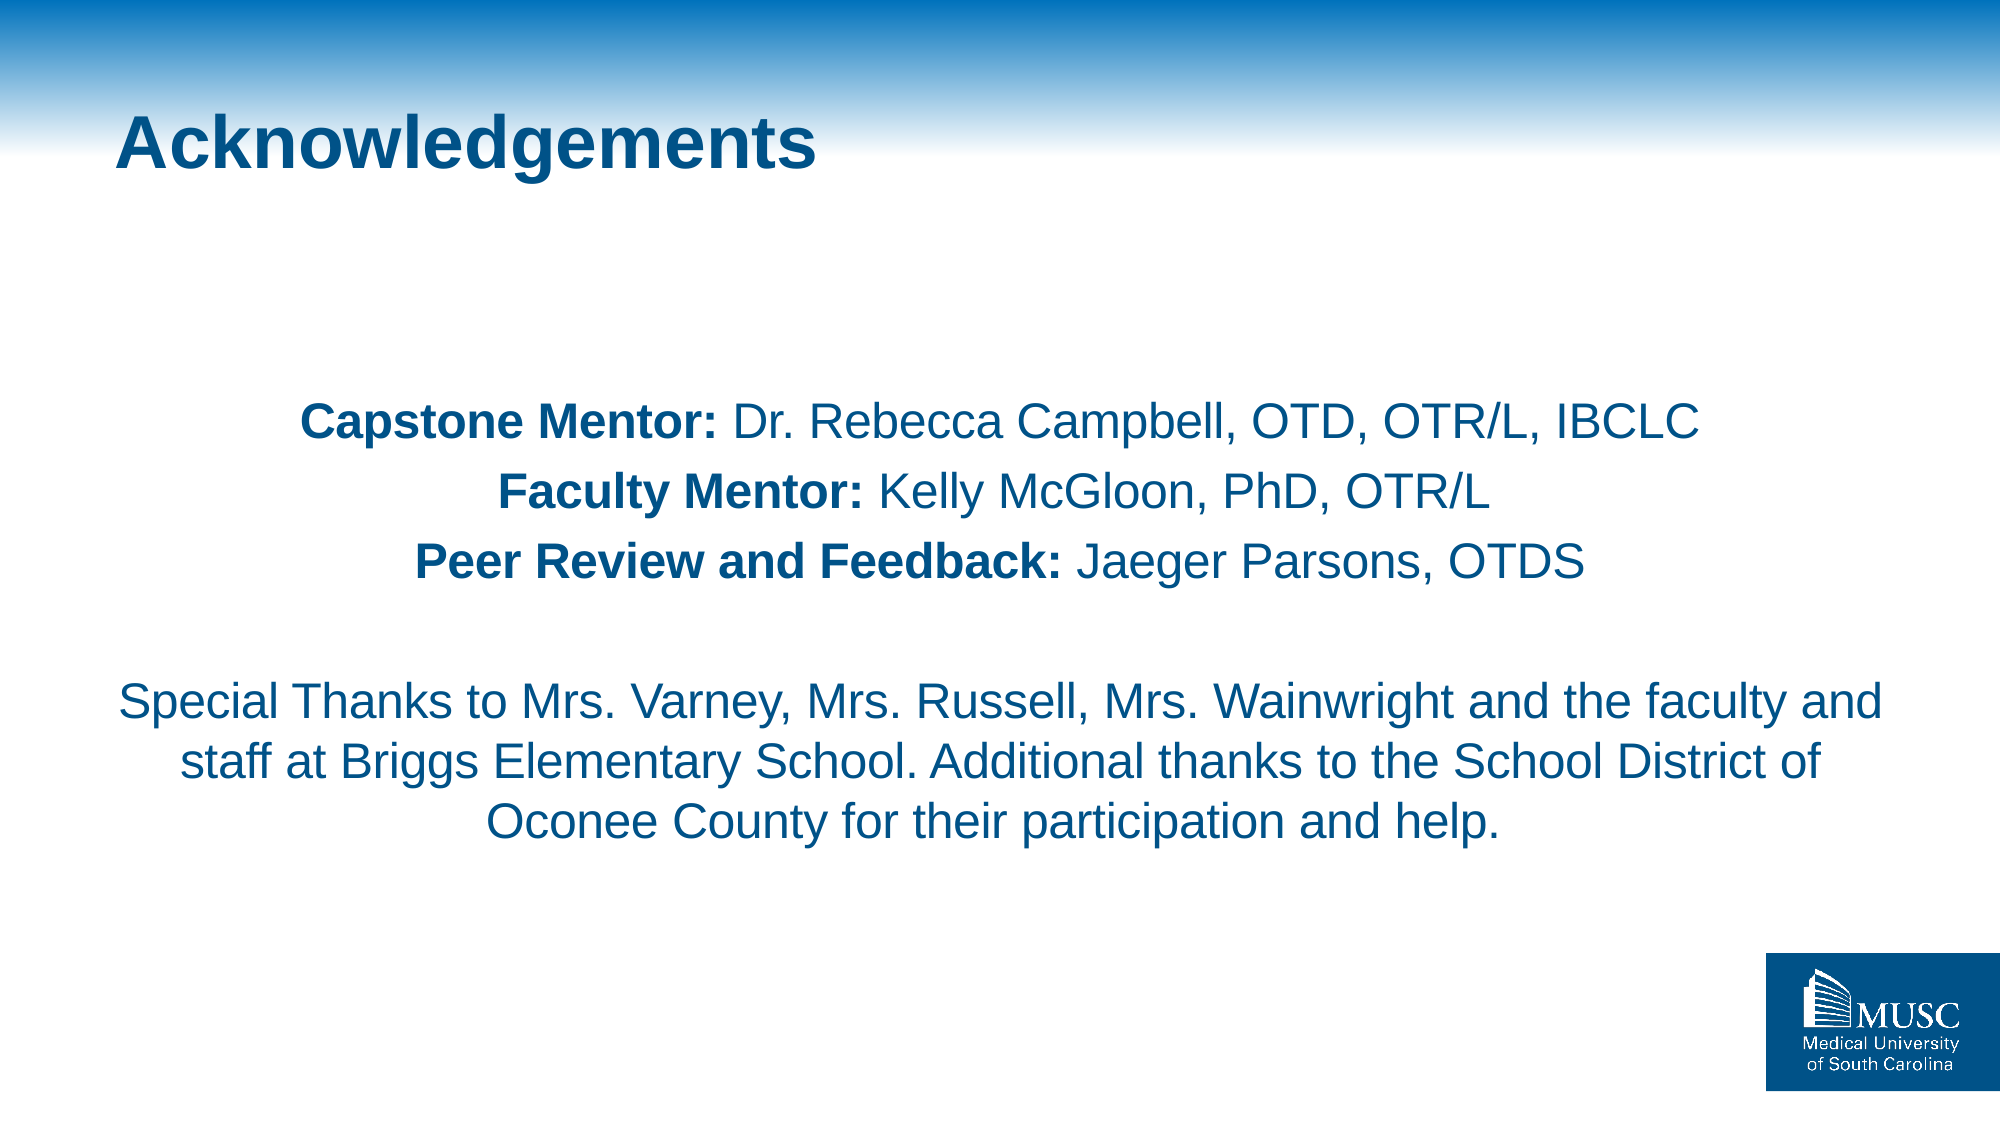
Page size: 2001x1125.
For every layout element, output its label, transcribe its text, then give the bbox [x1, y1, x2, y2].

picture [1773, 949, 1988, 1100]
list Capstone Mentor: Dr. Rebecca Campbell, OTD, OTR/L, IBCLC Faculty Mentor: Kelly McGloon, PhD, OTR/L Peer Review and Feedback: Jaeger Parsons, OTDS Special Thanks to Mrs. Varney, Mrs. Russell, Mrs. Wainwright and the faculty and staff at Briggs Elementary School. Additional thanks to the School District of Oconee County for their participation and help. [99, 262, 1900, 1007]
title Acknowledgements [99, 45, 1900, 233]
